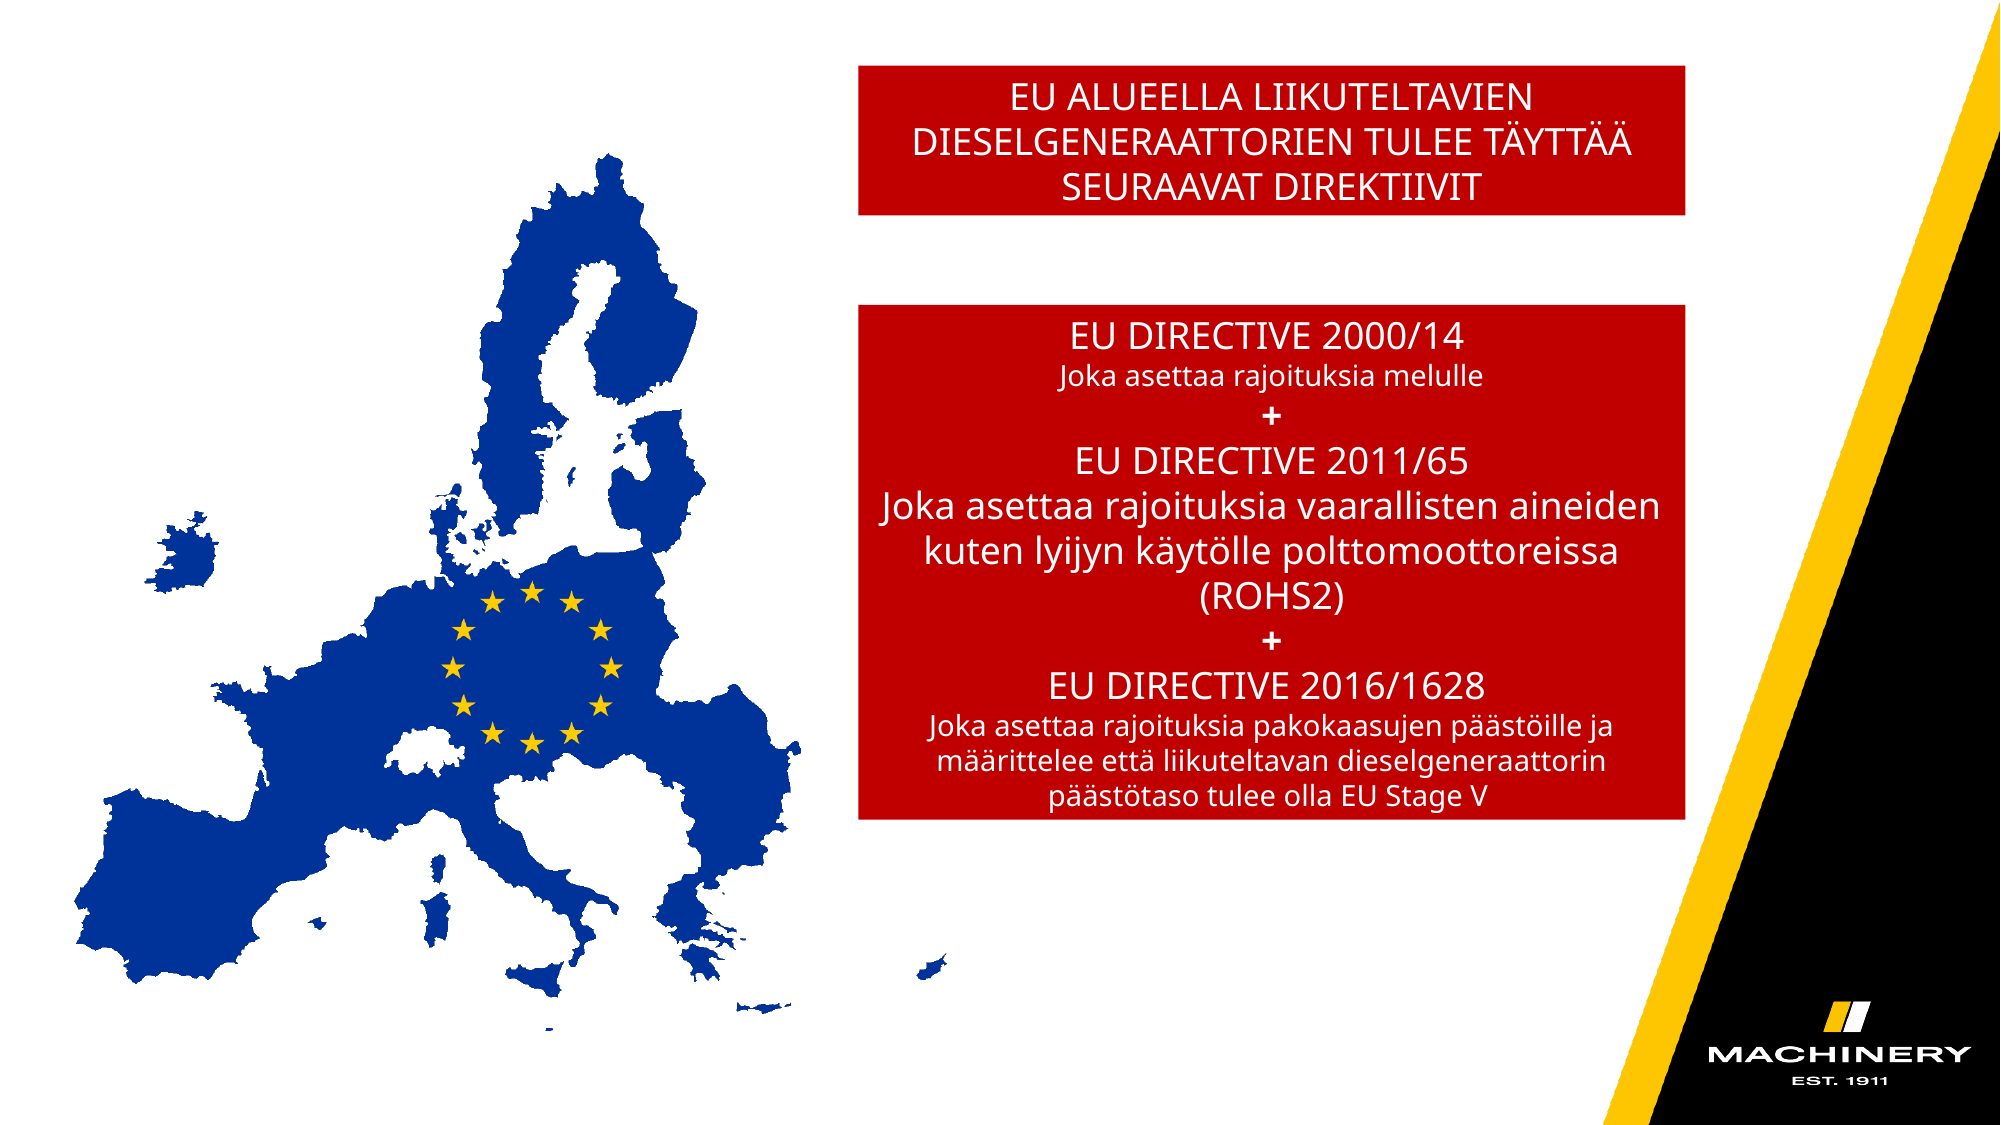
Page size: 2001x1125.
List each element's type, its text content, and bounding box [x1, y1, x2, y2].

text_box EU DIRECTIVE 2000/14 Joka asettaa rajoituksia melulle + EU DIRECTIVE 2011/65 Joka asettaa rajoituksia vaarallisten aineiden kuten lyijyn käytölle polttomoottoreissa (ROHS2) + EU DIRECTIVE 2016/1628 Joka asettaa rajoituksia pakokaasujen päästöille ja määrittelee että liikuteltavan dieselgeneraattorin päästötaso tulee olla EU Stage V [951, 304, 1686, 820]
text_box EU ALUEELLA LIIKUTELTAVIEN DIESELGENERAATTORIEN TULEE TÄYTTÄÄ SEURAAVAT DIREKTIIVIT [858, 65, 1686, 216]
picture [74, 153, 947, 1032]
